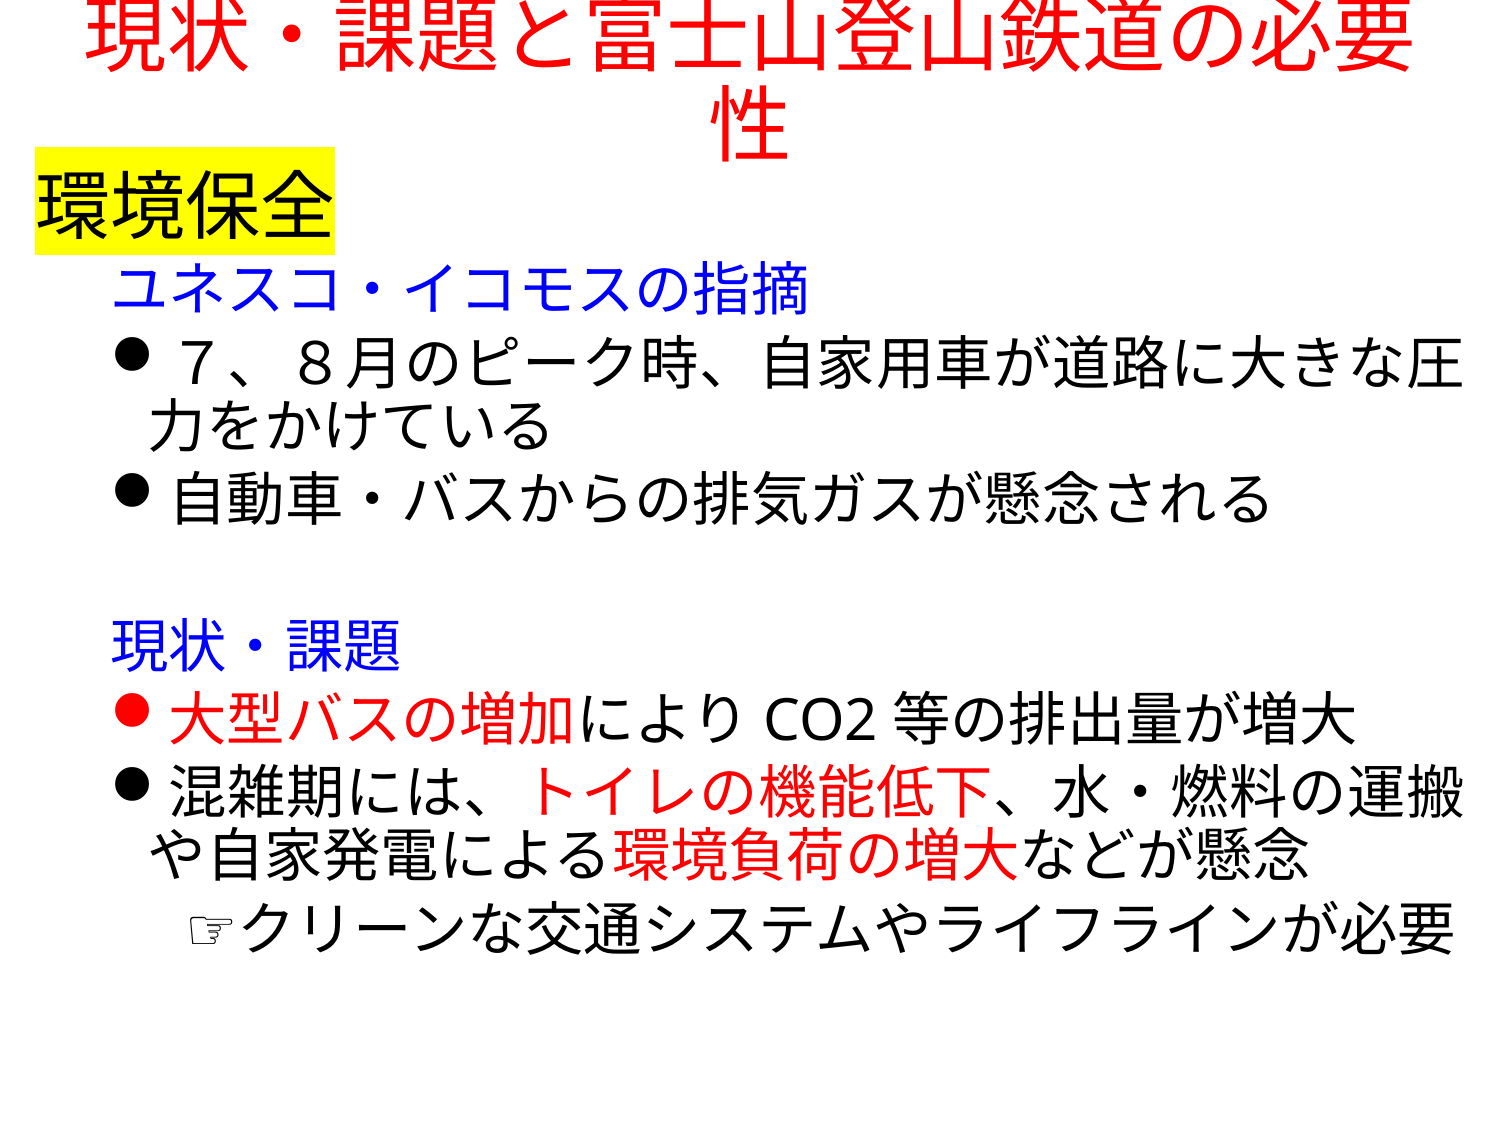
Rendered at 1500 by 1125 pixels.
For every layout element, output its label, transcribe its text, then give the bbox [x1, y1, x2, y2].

text_box 現状・課題と富士山登山鉄道の必要性 [38, 16, 1462, 152]
text_box 環境保全 ユネスコ・イコモスの指摘 ７、８月のピーク時、自家用車が道路に大きな圧力をかけている 自動車・バスからの排気ガスが懸念される 現状・課題 大型バスの増加によりCO2等の排出量が増大 混雑期には、トイレの機能低下、水・燃料の運搬や自家発電による環境負荷の増大などが懸念 クリーンな交通システムやライフラインが必要 [20, 161, 1480, 1112]
